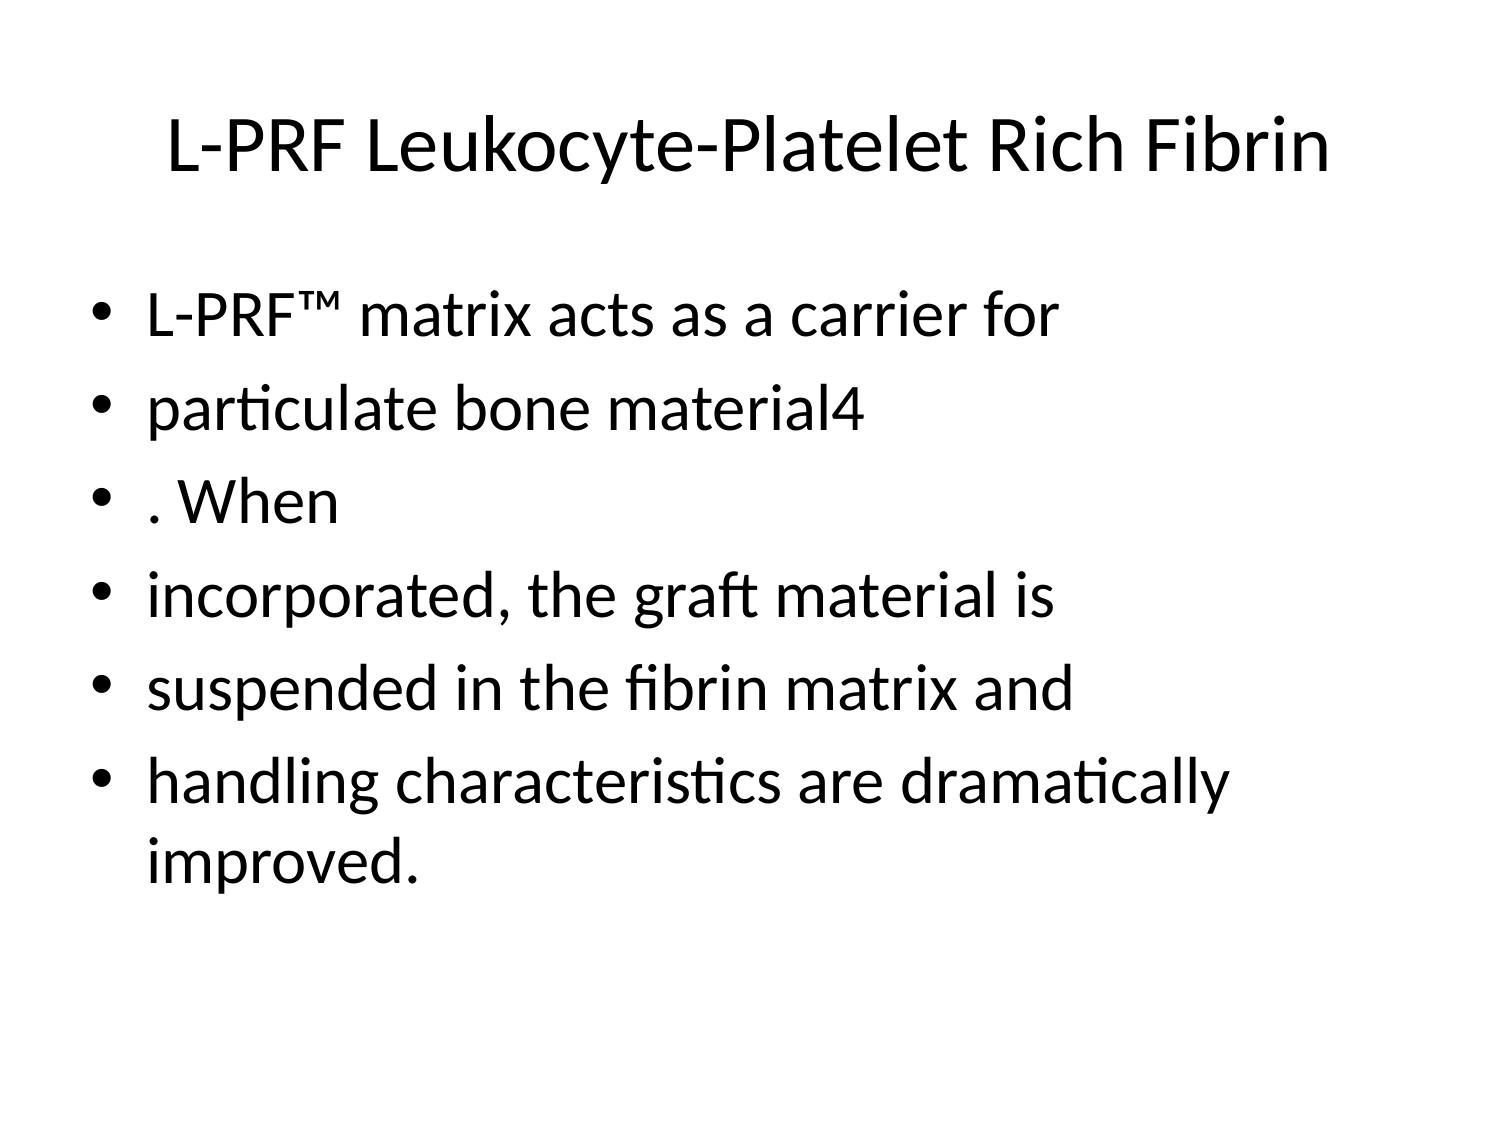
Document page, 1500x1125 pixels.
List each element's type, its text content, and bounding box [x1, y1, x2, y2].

list L-PRF™ matrix acts as a carrier for particulate bone material4 . When incorporated, the graft material is suspended in the ﬁbrin matrix and handling characteristics are dramatically improved. [75, 262, 1425, 1005]
title L-PRF Leukocyte-Platelet Rich Fibrin [75, 45, 1425, 233]
